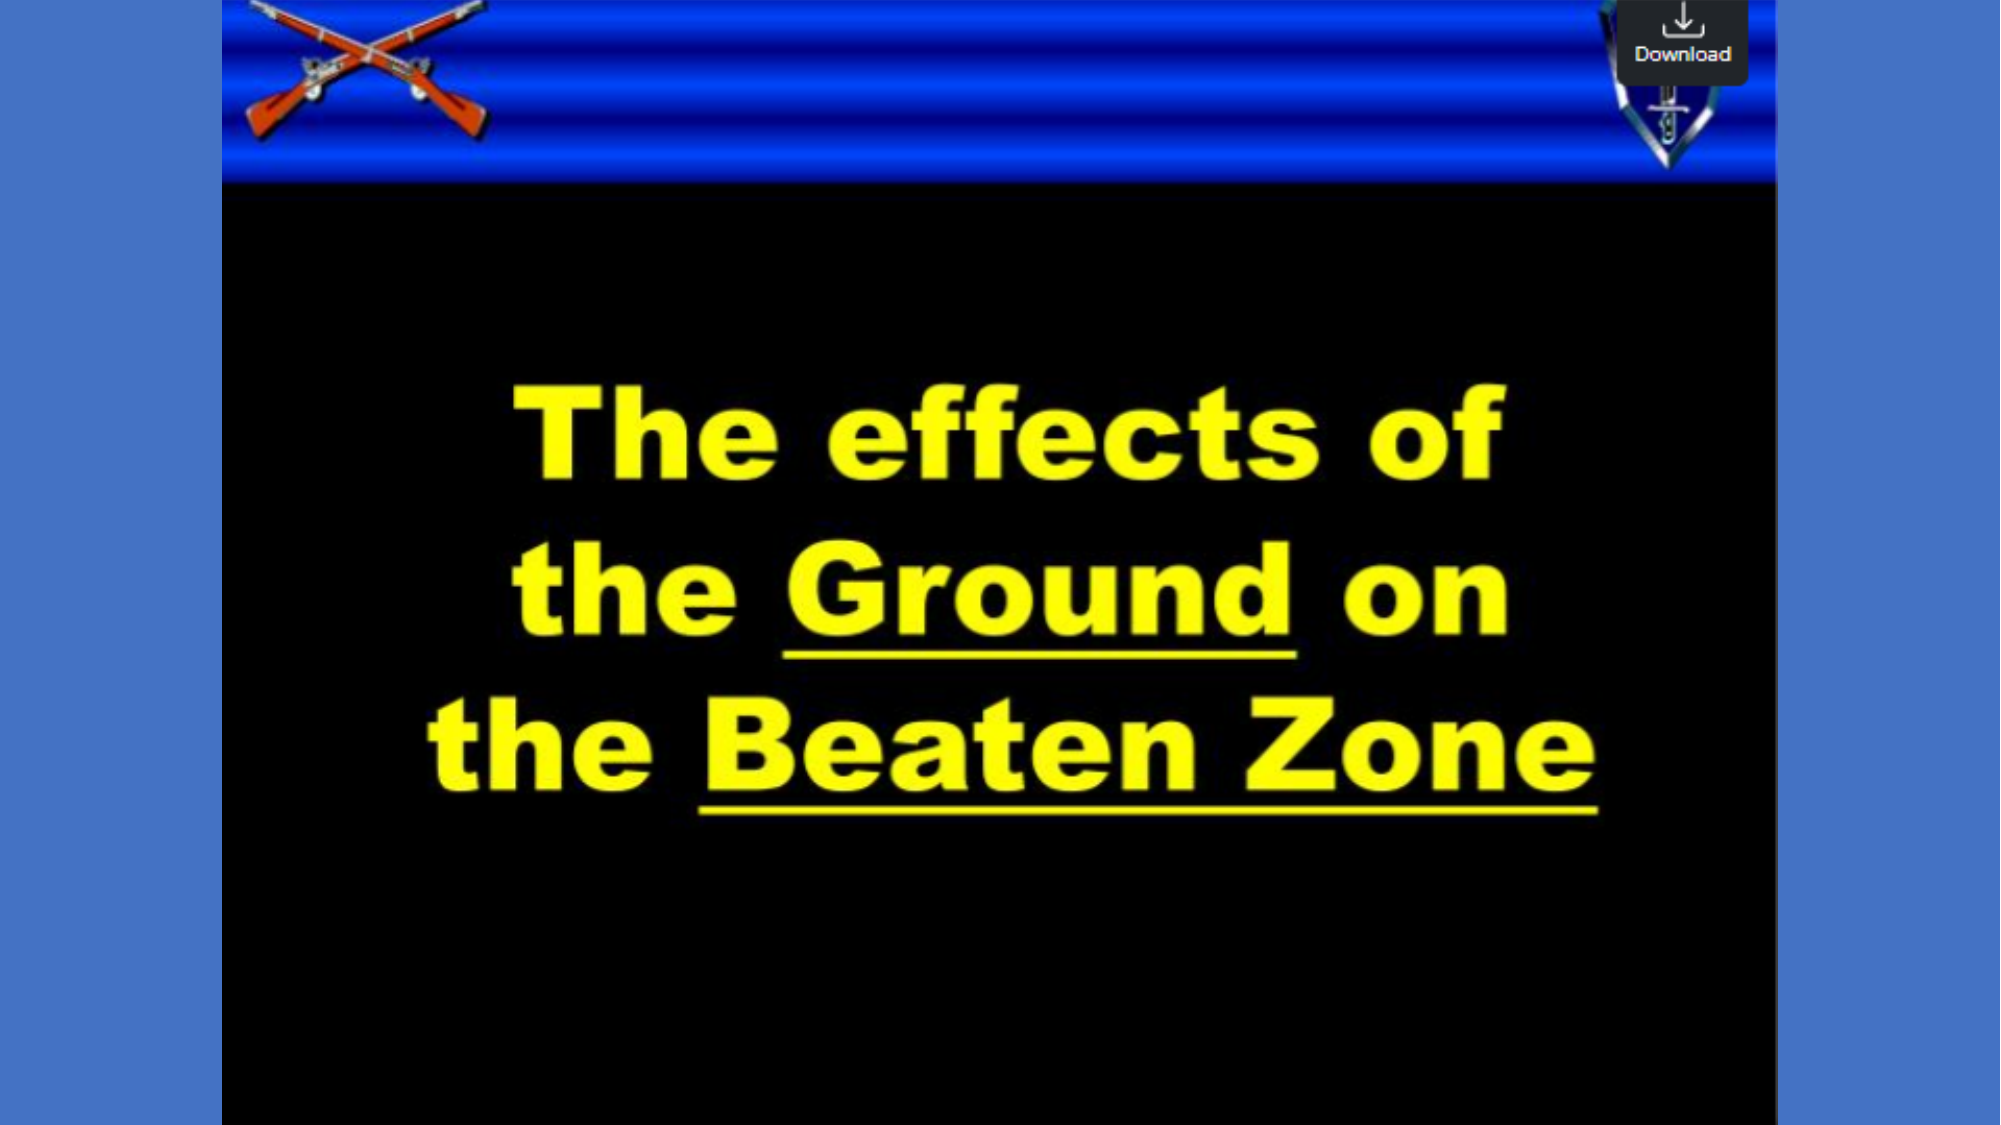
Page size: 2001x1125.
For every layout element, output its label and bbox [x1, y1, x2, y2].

list [222, 0, 1778, 1125]
